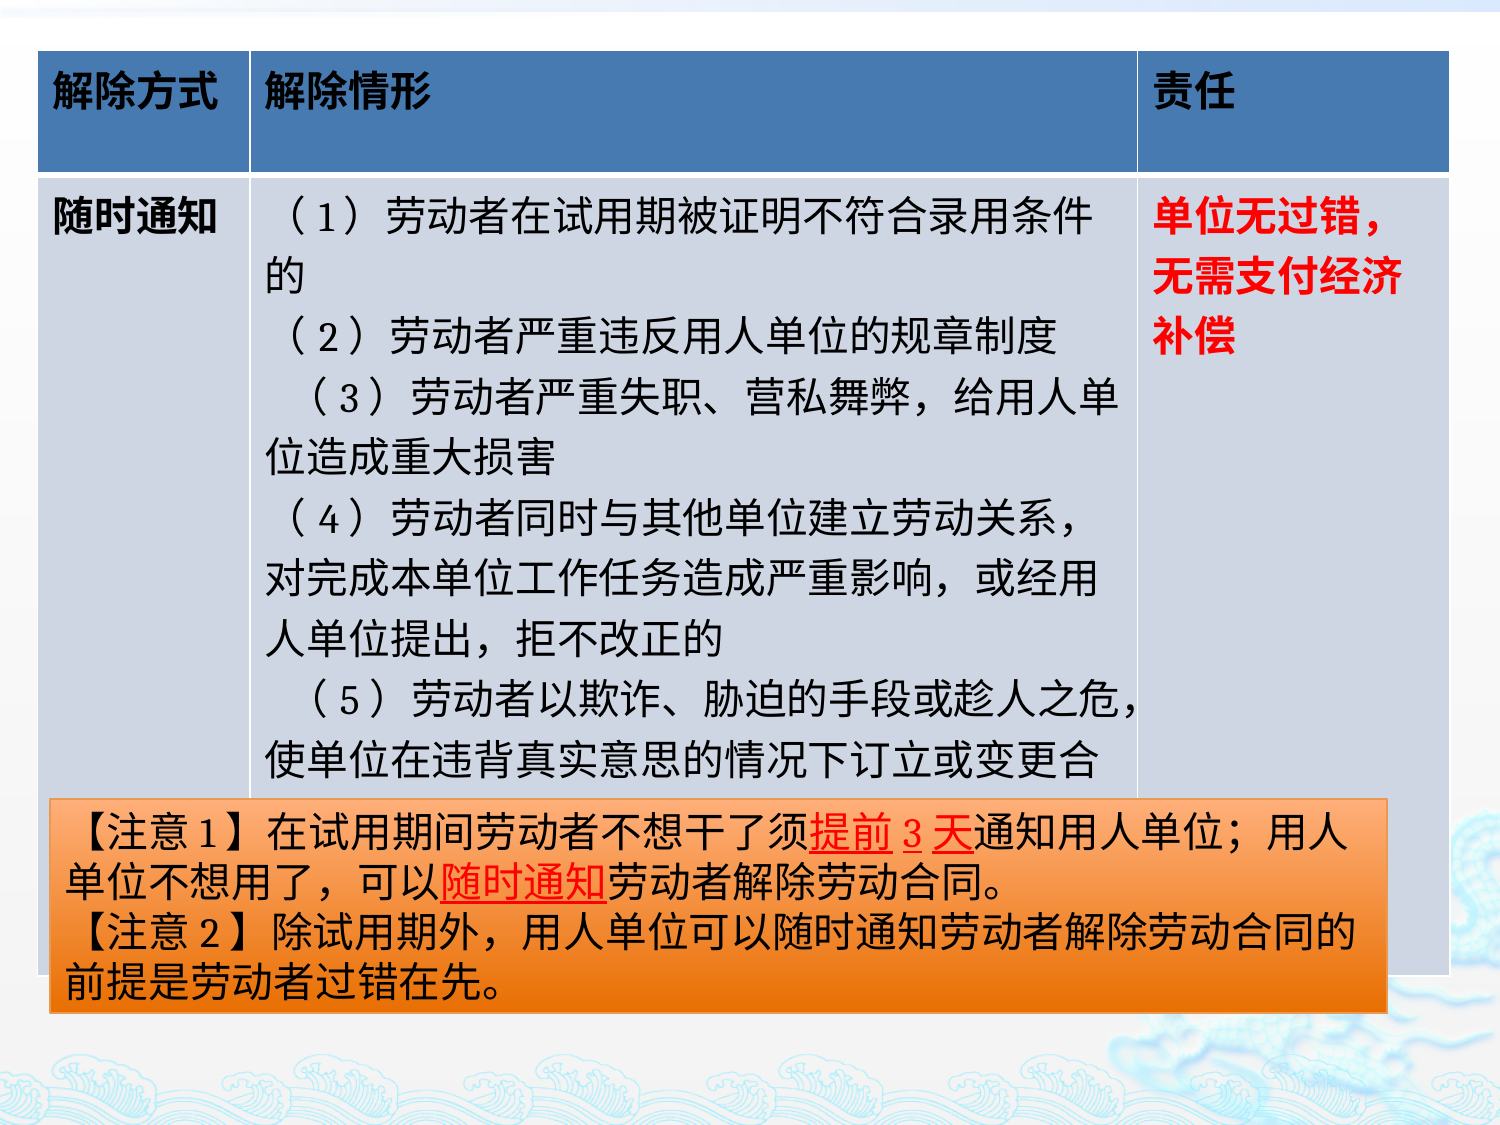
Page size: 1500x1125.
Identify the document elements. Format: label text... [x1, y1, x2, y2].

table_header 责任 [1138, 51, 1449, 172]
table_cell 单位无过错，无需支付经济补偿 [1138, 178, 1449, 975]
table_cell （1）劳动者在试用期被证明不符合录用条件的 （2）劳动者严重违反用人单位的规章制度 （3）劳动者严重失职、营私舞弊，给用人单位造成重大损害 （4）劳动者同时与其他单位建立劳动关系，对完成本单位工作任务造成严重影响，或经用人单位提出，拒不改正的 （5）劳动者以欺诈、胁迫的手段或趁人之危，使单位在违背真实意思的情况下订立或变更合同 （6）劳动者被依法追究刑事责任 （总结：劳动者有过错） [251, 178, 1137, 798]
table_cell 随时通知 [38, 178, 249, 975]
list 二、用人单位可当方面解除劳动合同的情形 [1451, 187, 1457, 932]
table_header 解除情形 [251, 51, 1137, 172]
table_header 解除方式 [38, 51, 249, 172]
text_box 【注意1】在试用期间劳动者不想干了须提前3天通知用人单位；用人单位不想用了，可以随时通知劳动者解除劳动合同。 【注意2】除试用期外，用人单位可以随时通知劳动者解除劳动合同的前提是劳动者过错在先。 [49, 798, 1388, 1014]
